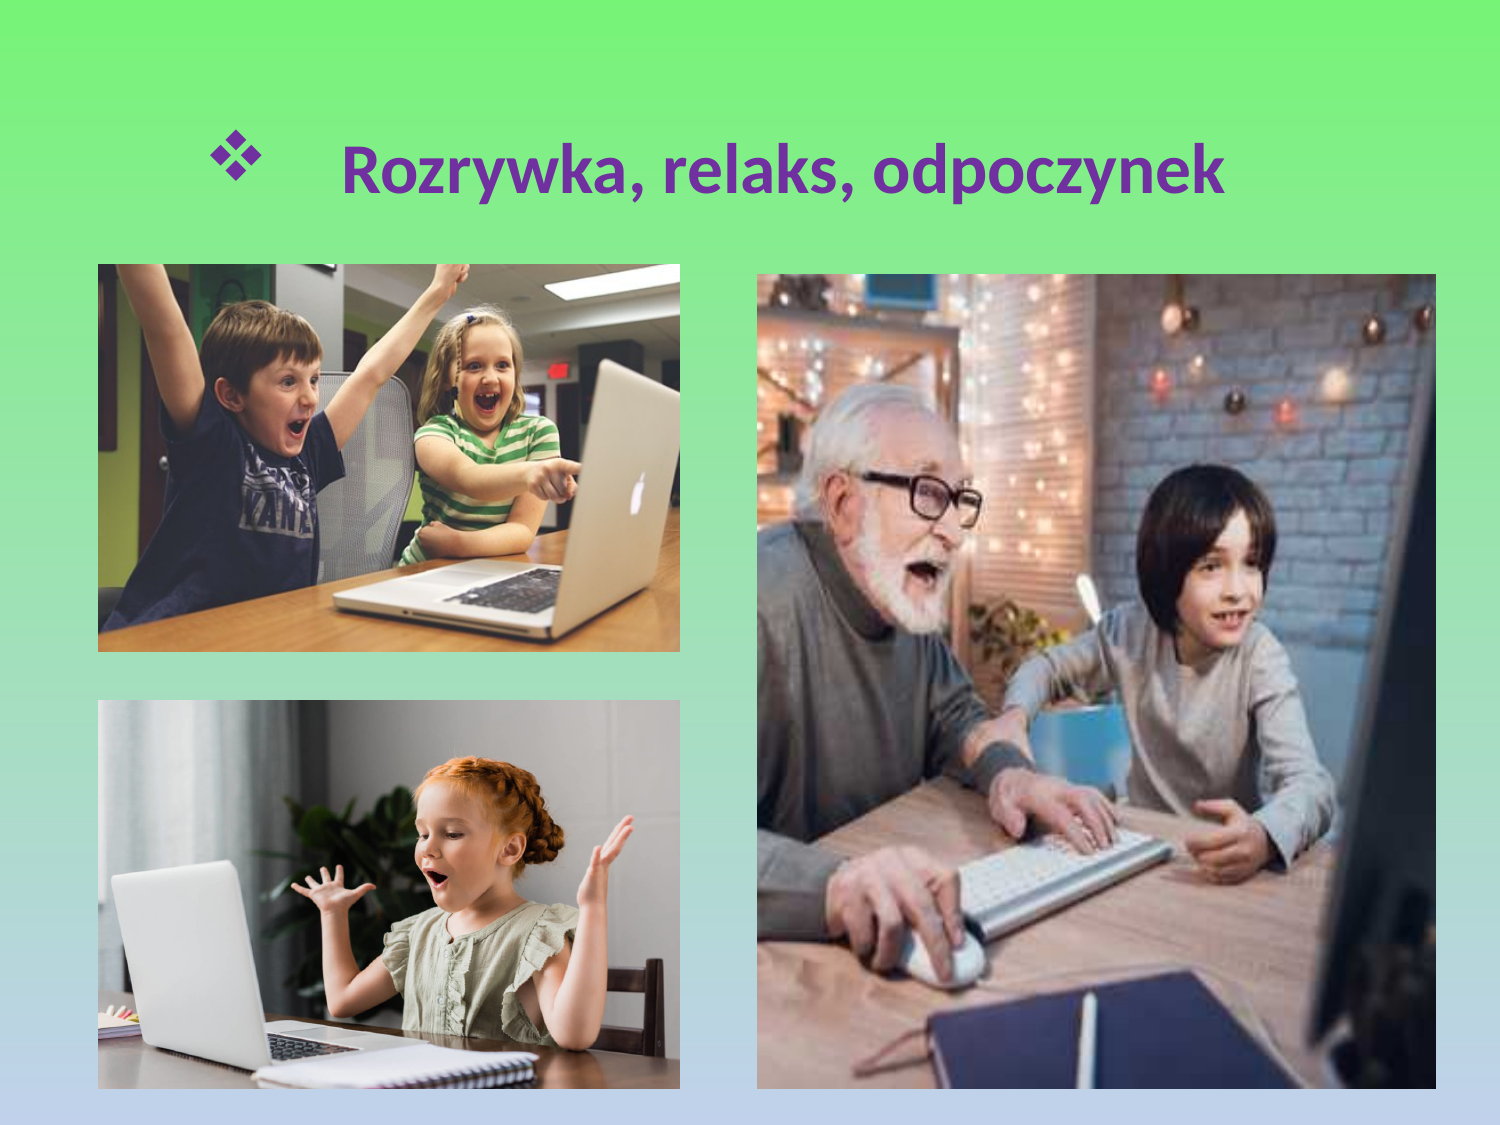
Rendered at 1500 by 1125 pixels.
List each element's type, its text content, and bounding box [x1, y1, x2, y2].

title Rozrywka, relaks, odpoczynek [76, 113, 1427, 302]
picture [97, 700, 680, 1090]
picture [757, 274, 1436, 1089]
picture [97, 264, 680, 653]
